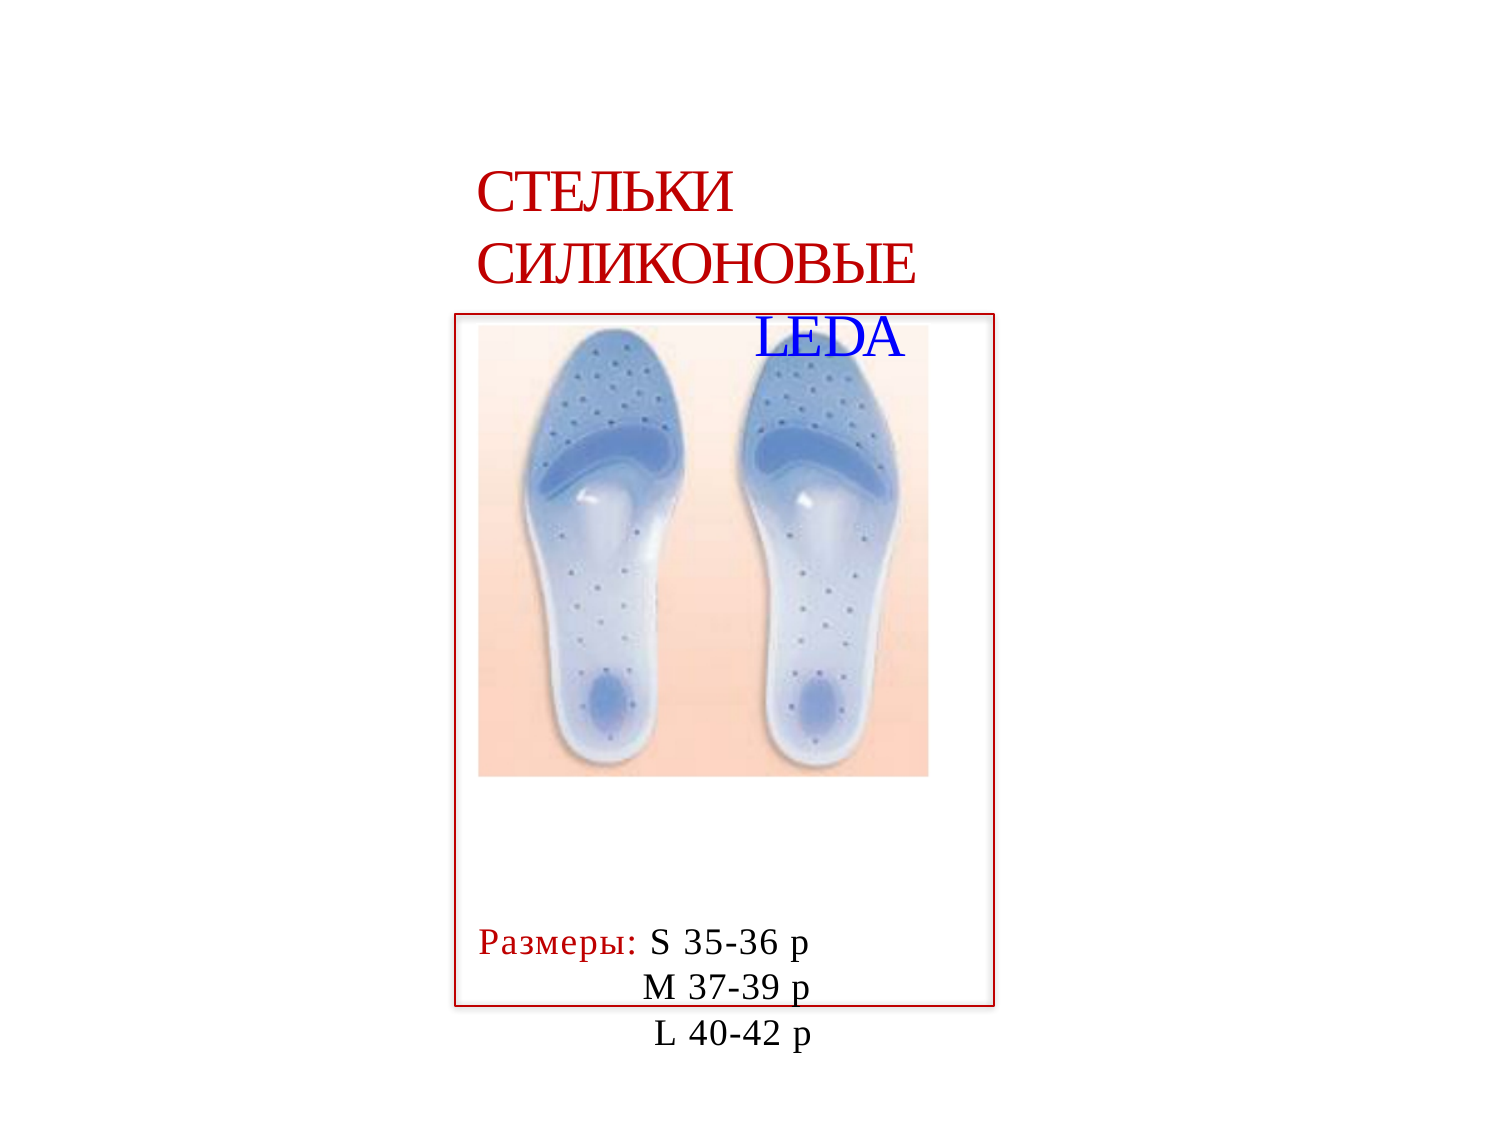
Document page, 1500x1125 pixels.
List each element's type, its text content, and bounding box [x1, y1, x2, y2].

text_box [453, 312, 476, 1008]
picture [475, 323, 931, 778]
text_box СТЕЛЬКИ СИЛИКОНОВЫЕ LEDA Размеры: S 35-36 р M 37-39 р L 40-42 р [476, 150, 1195, 1054]
